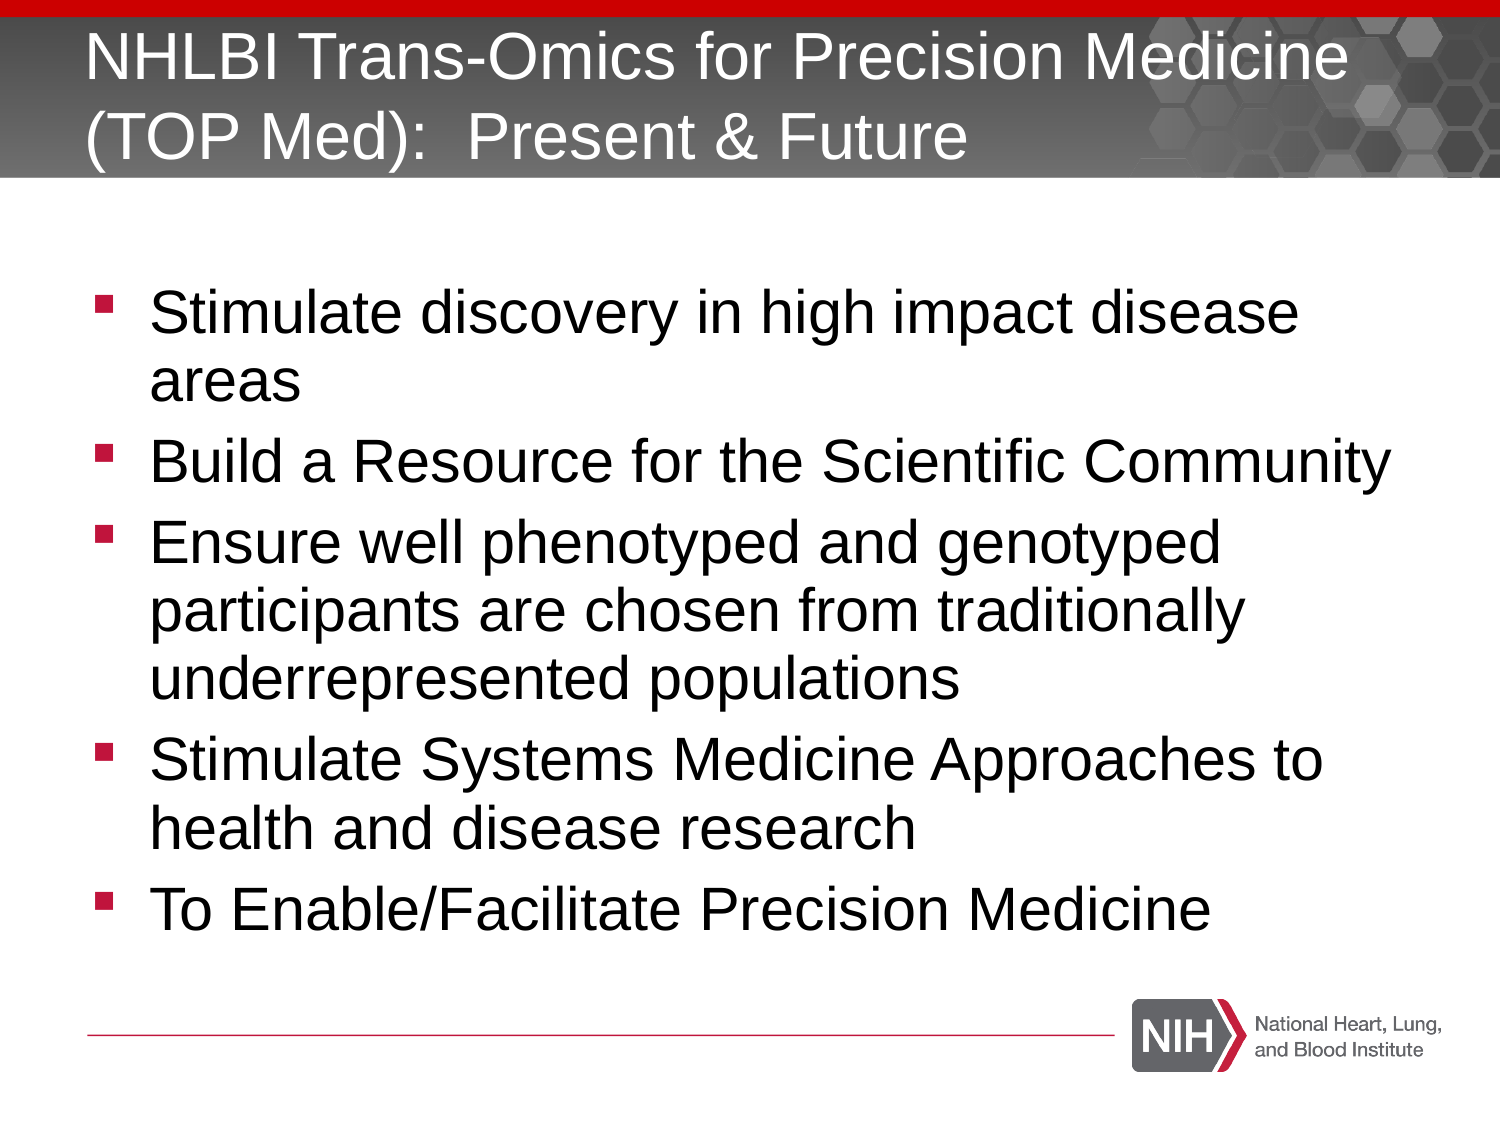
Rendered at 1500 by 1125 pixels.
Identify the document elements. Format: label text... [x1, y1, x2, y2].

title NHLBI Trans-Omics for Precision Medicine (TOP Med): Present & Future [68, 23, 1431, 163]
list Stimulate discovery in high impact disease areas Build a Resource for the Scientific Community Ensure well phenotyped and genotyped participants are chosen from traditionally underrepresented populations Stimulate Systems Medicine Approaches to health and disease research To Enable/Facilitate Precision Medicine [75, 270, 1425, 1013]
picture [1132, 999, 1441, 1072]
picture [0, 18, 1500, 178]
